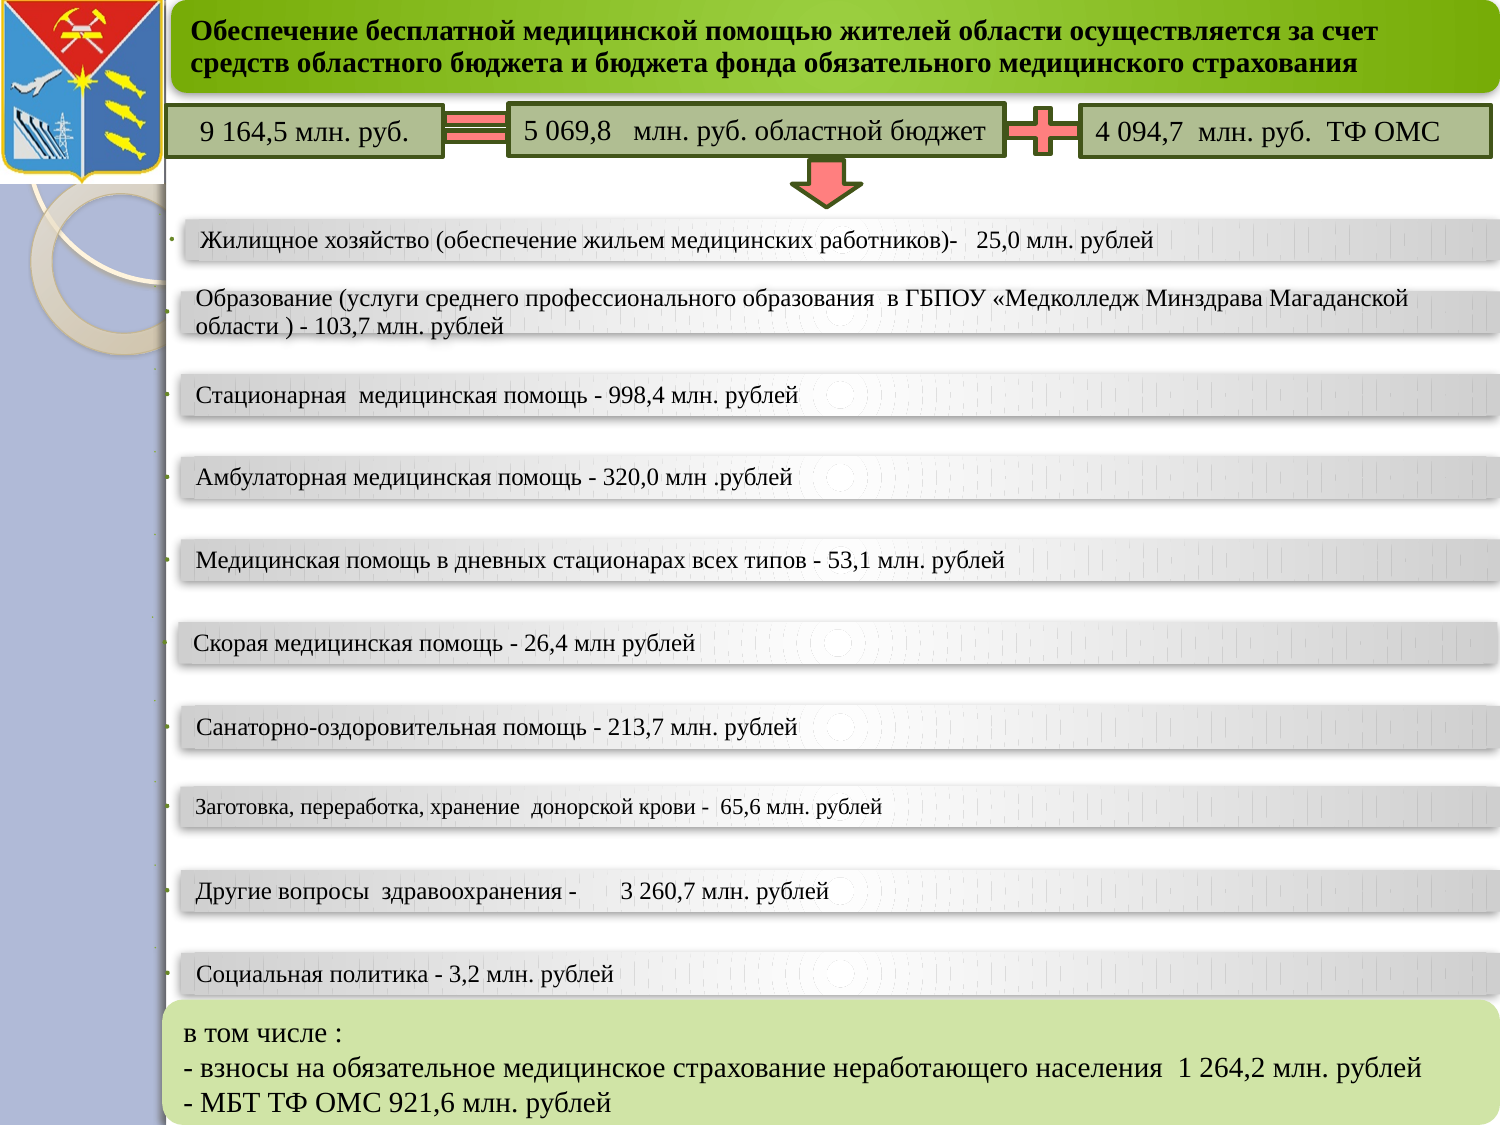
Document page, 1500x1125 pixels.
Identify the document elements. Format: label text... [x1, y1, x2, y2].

text_box 5 069,8 млн. руб. областной бюджет [506, 106, 1007, 158]
picture [0, 0, 165, 185]
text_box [161, 420, 1500, 501]
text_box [170, 0, 1500, 94]
text_box [443, 128, 509, 144]
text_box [159, 585, 1498, 668]
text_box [161, 668, 1500, 749]
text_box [161, 337, 1500, 418]
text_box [161, 503, 1500, 586]
text_box [1004, 106, 1082, 156]
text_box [166, 183, 1500, 253]
text_box [443, 111, 509, 127]
text_box в том числе : - взносы на обязательное медицинское страхование неработающего населения 1 264,2 млн. рублей - МБТ ТФ ОМС 921,6 млн. рублей [160, 1009, 1500, 1125]
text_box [161, 751, 1500, 832]
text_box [162, 833, 1500, 914]
text_box [807, 158, 847, 180]
text_box 4 094,7 млн. руб. ТФ ОМС [1078, 105, 1493, 159]
text_box 9 164,5 млн. руб. [172, 105, 445, 159]
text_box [161, 255, 1500, 336]
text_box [162, 916, 1500, 1000]
